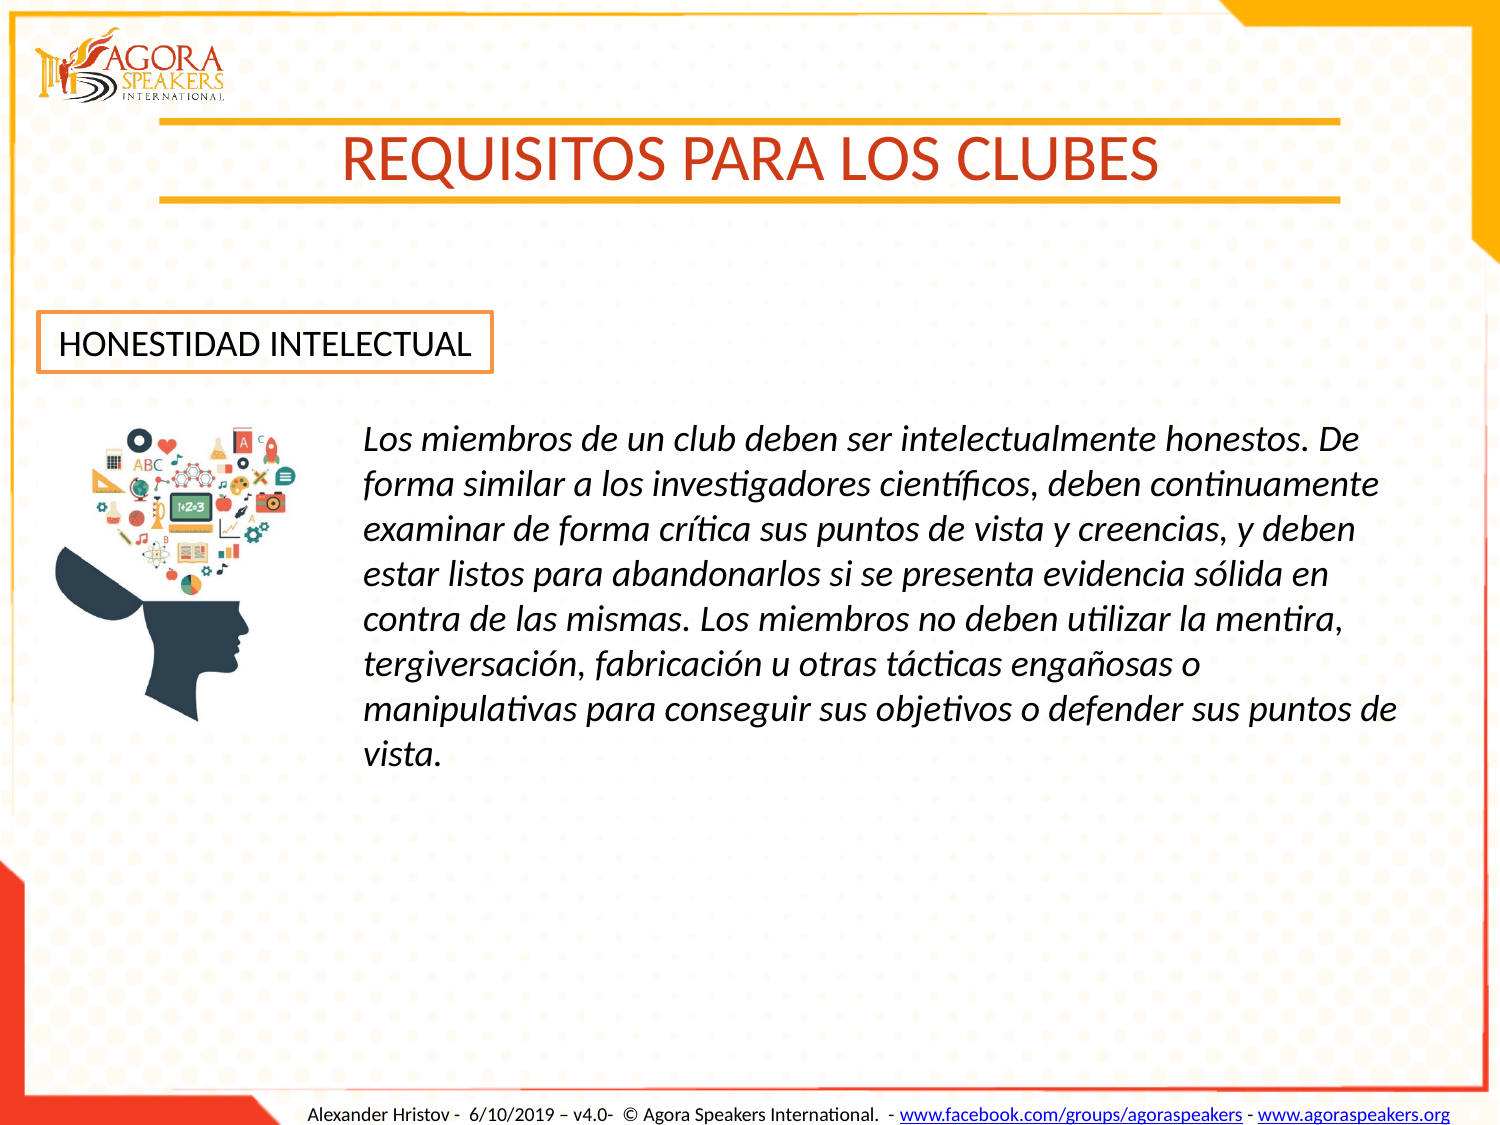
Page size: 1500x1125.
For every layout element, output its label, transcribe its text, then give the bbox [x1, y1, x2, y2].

text_box HONESTIDAD INTELECTUAL [36, 310, 494, 374]
picture [0, 0, 1500, 1125]
text_box REQUISITOS PARA LOS CLUBES [2, 106, 1500, 197]
text_box Los miembros de un club deben ser intelectualmente honestos. De forma similar a los investigadores científicos, deben continuamente examinar de forma crítica sus puntos de vista y creencias, y deben estar listos para abandonarlos si se presenta evidencia sólida en contra de las mismas. Los miembros no deben utilizar la mentira, tergiversación, fabricación u otras tácticas engañosas o manipulativas para conseguir sus objetivos o defender sus puntos de vista. [348, 406, 1417, 562]
